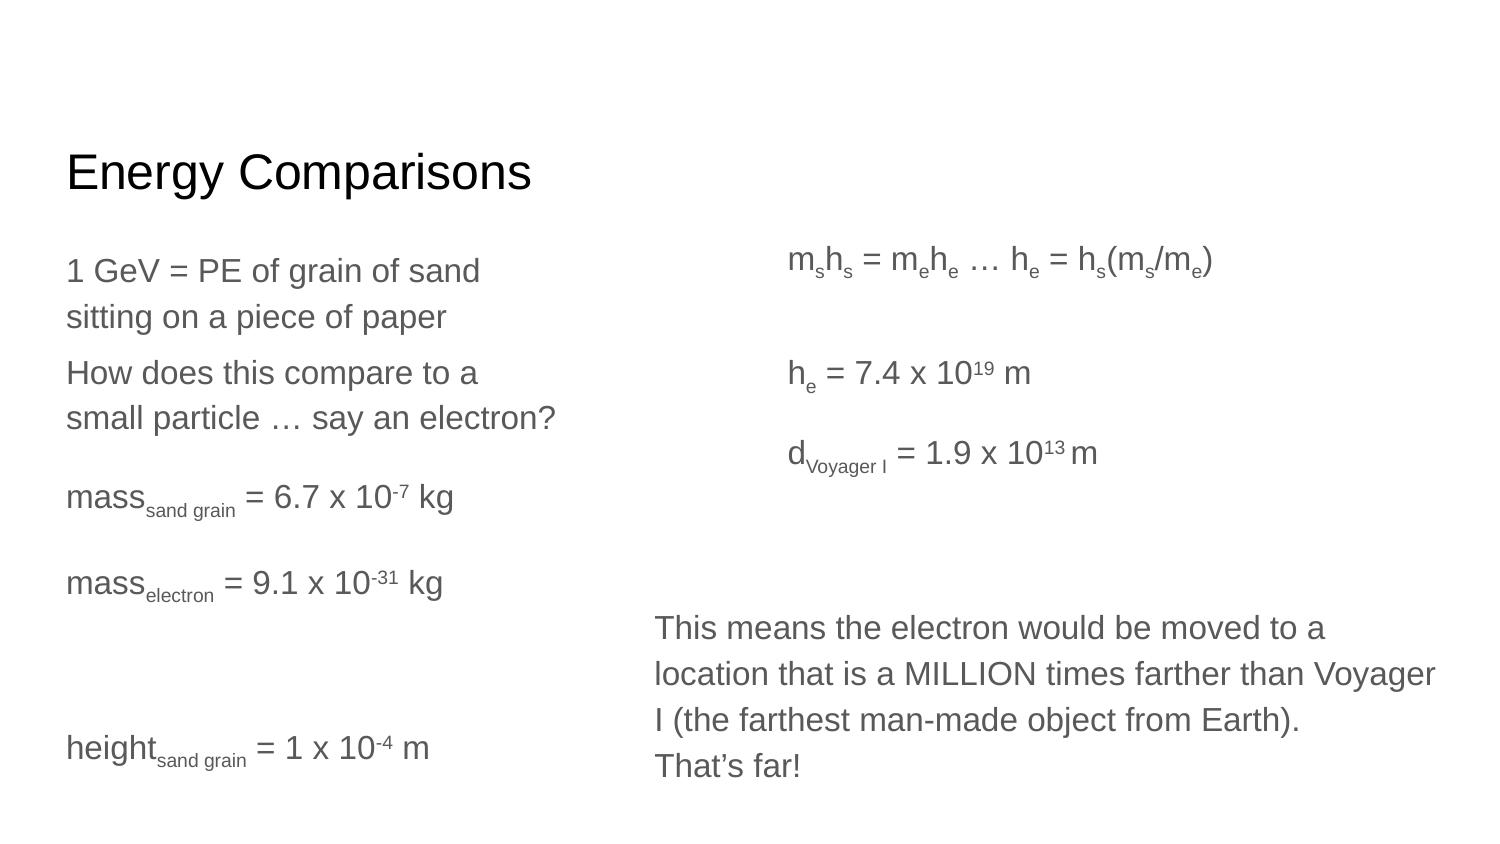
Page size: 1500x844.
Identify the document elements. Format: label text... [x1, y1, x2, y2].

title Energy Comparisons [51, 91, 627, 216]
list 1 GeV = PE of grain of sand sitting on a piece of paper [51, 227, 498, 295]
list This means the electron would be moved to a location that is a MILLION times farther than Voyager I (the farthest man-made object from Earth). That’s far! [639, 585, 1453, 750]
list he = 7.4 x 1019 m [772, 329, 1453, 409]
list dVoyager I = 1.9 x 1013 m [772, 409, 1453, 490]
list mshs = mehe … he = hs(ms/me) [772, 215, 1453, 295]
list masssand grain = 6.7 x 10-7 kg masselectron = 9.1 x 10-31 kg heightsand grain = 1 x 10-4 m [51, 453, 533, 633]
list How does this compare to a small particle … say an electron? [51, 329, 580, 454]
